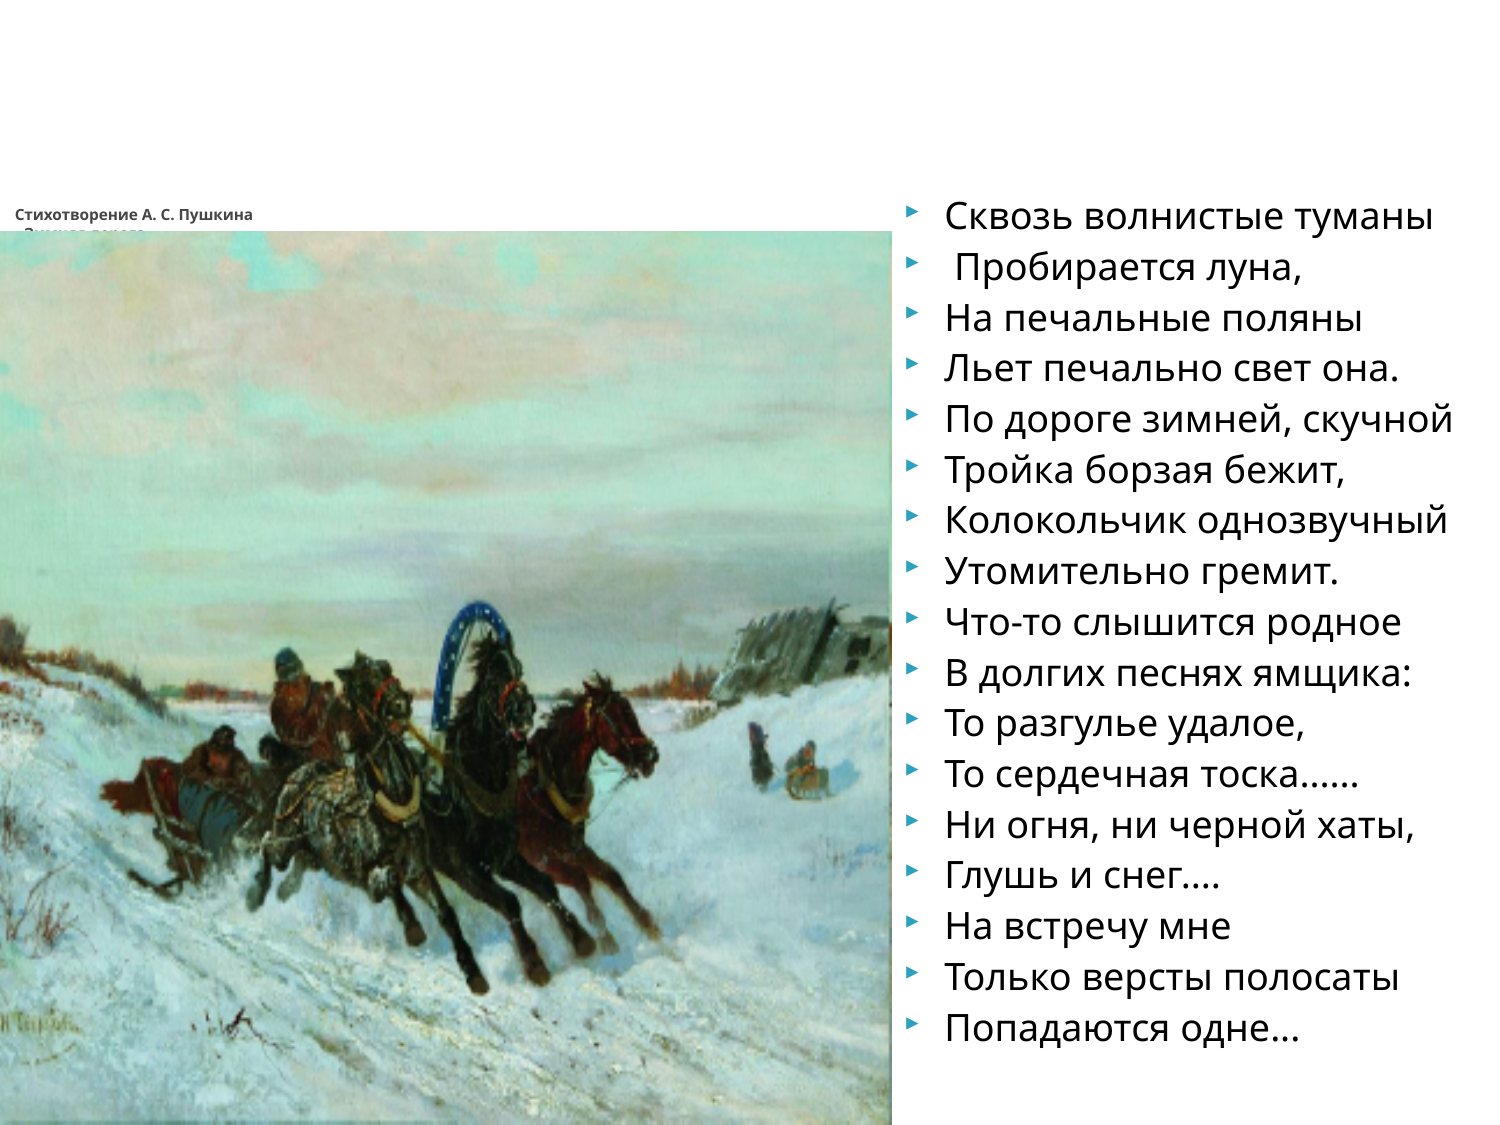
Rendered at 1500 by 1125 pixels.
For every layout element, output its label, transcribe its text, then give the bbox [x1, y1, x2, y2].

list Сквозь волнистые туманы Пробирается луна, На печальные поляны Льет печально свет она. По дороге зимней, скучной Тройка борзая бежит, Колокольчик однозвучный Утомительно гремит. Что-то слышится родное В долгих песнях ямщика: То разгулье удалое, То сердечная тоска...... Ни огня, ни черной хаты, Глушь и снег.... На встречу мне Только версты полосаты Попадаются одне... [872, 184, 1500, 1071]
title Стихотворение А. С. Пушкина «Зимняя дорога» [0, 196, 1439, 289]
picture [0, 231, 892, 1125]
